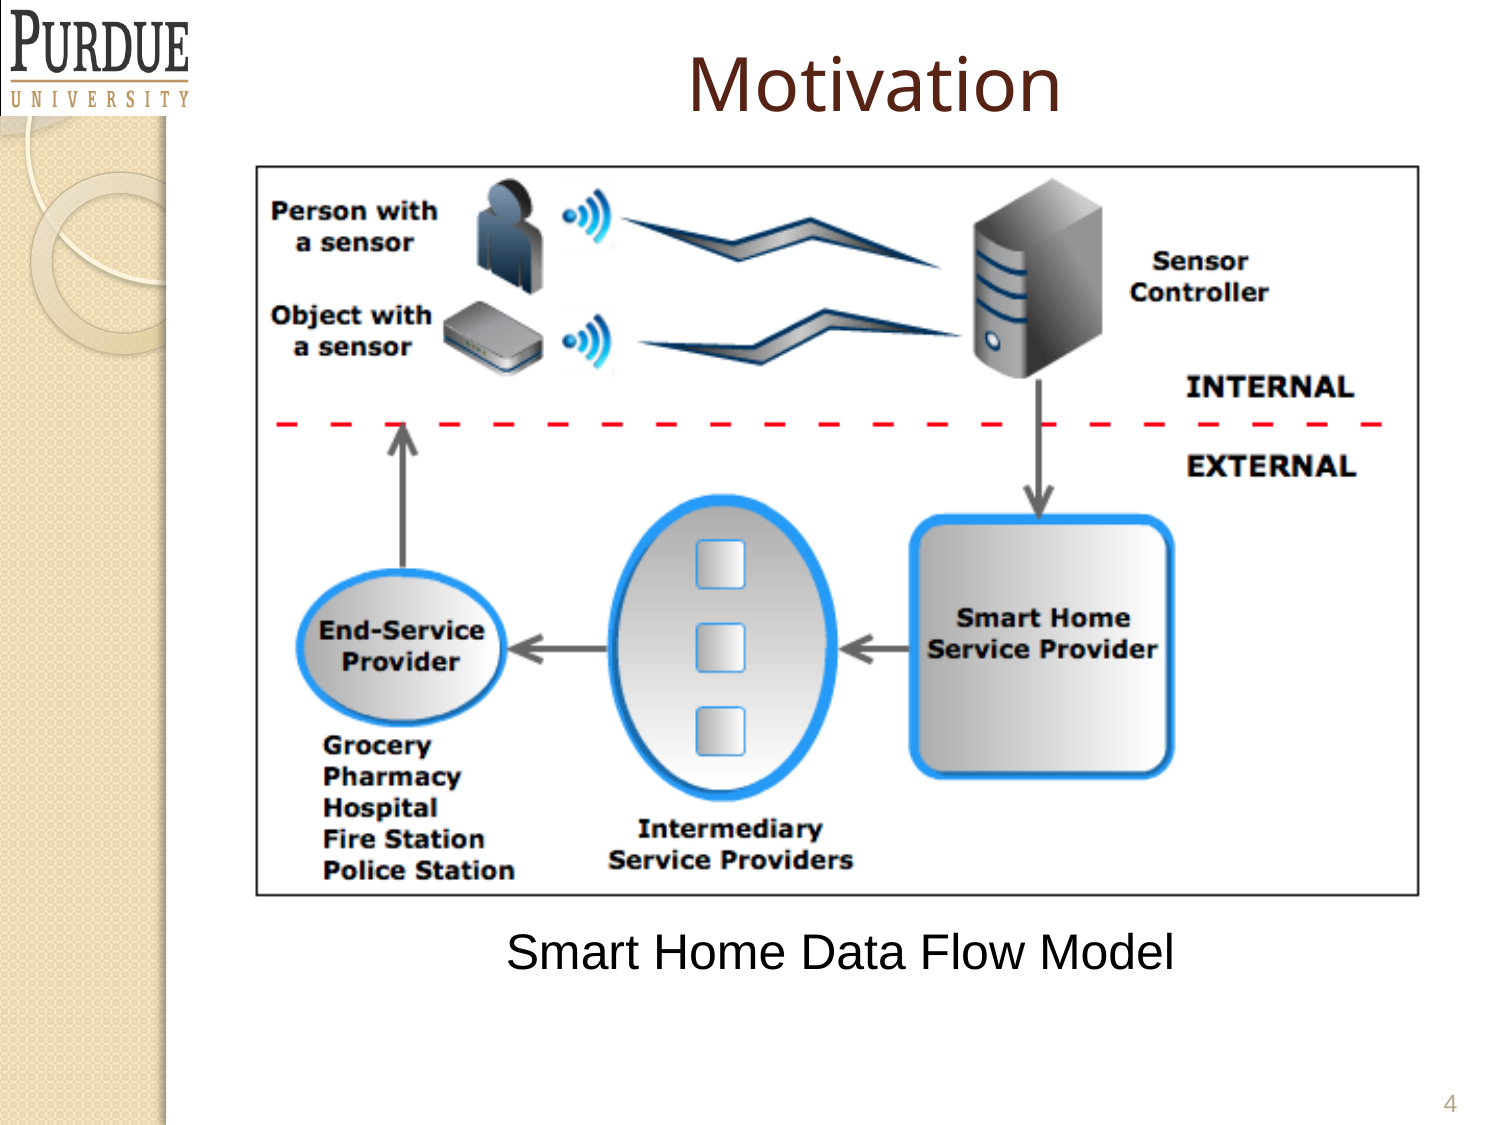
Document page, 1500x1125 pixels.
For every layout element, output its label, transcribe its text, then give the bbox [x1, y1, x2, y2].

title Motivation [250, 0, 1500, 163]
picture [250, 162, 1427, 903]
slide_number 4 [1413, 1046, 1488, 1125]
text_box Smart Home Data Flow Model [491, 915, 1191, 987]
picture [0, 0, 200, 116]
